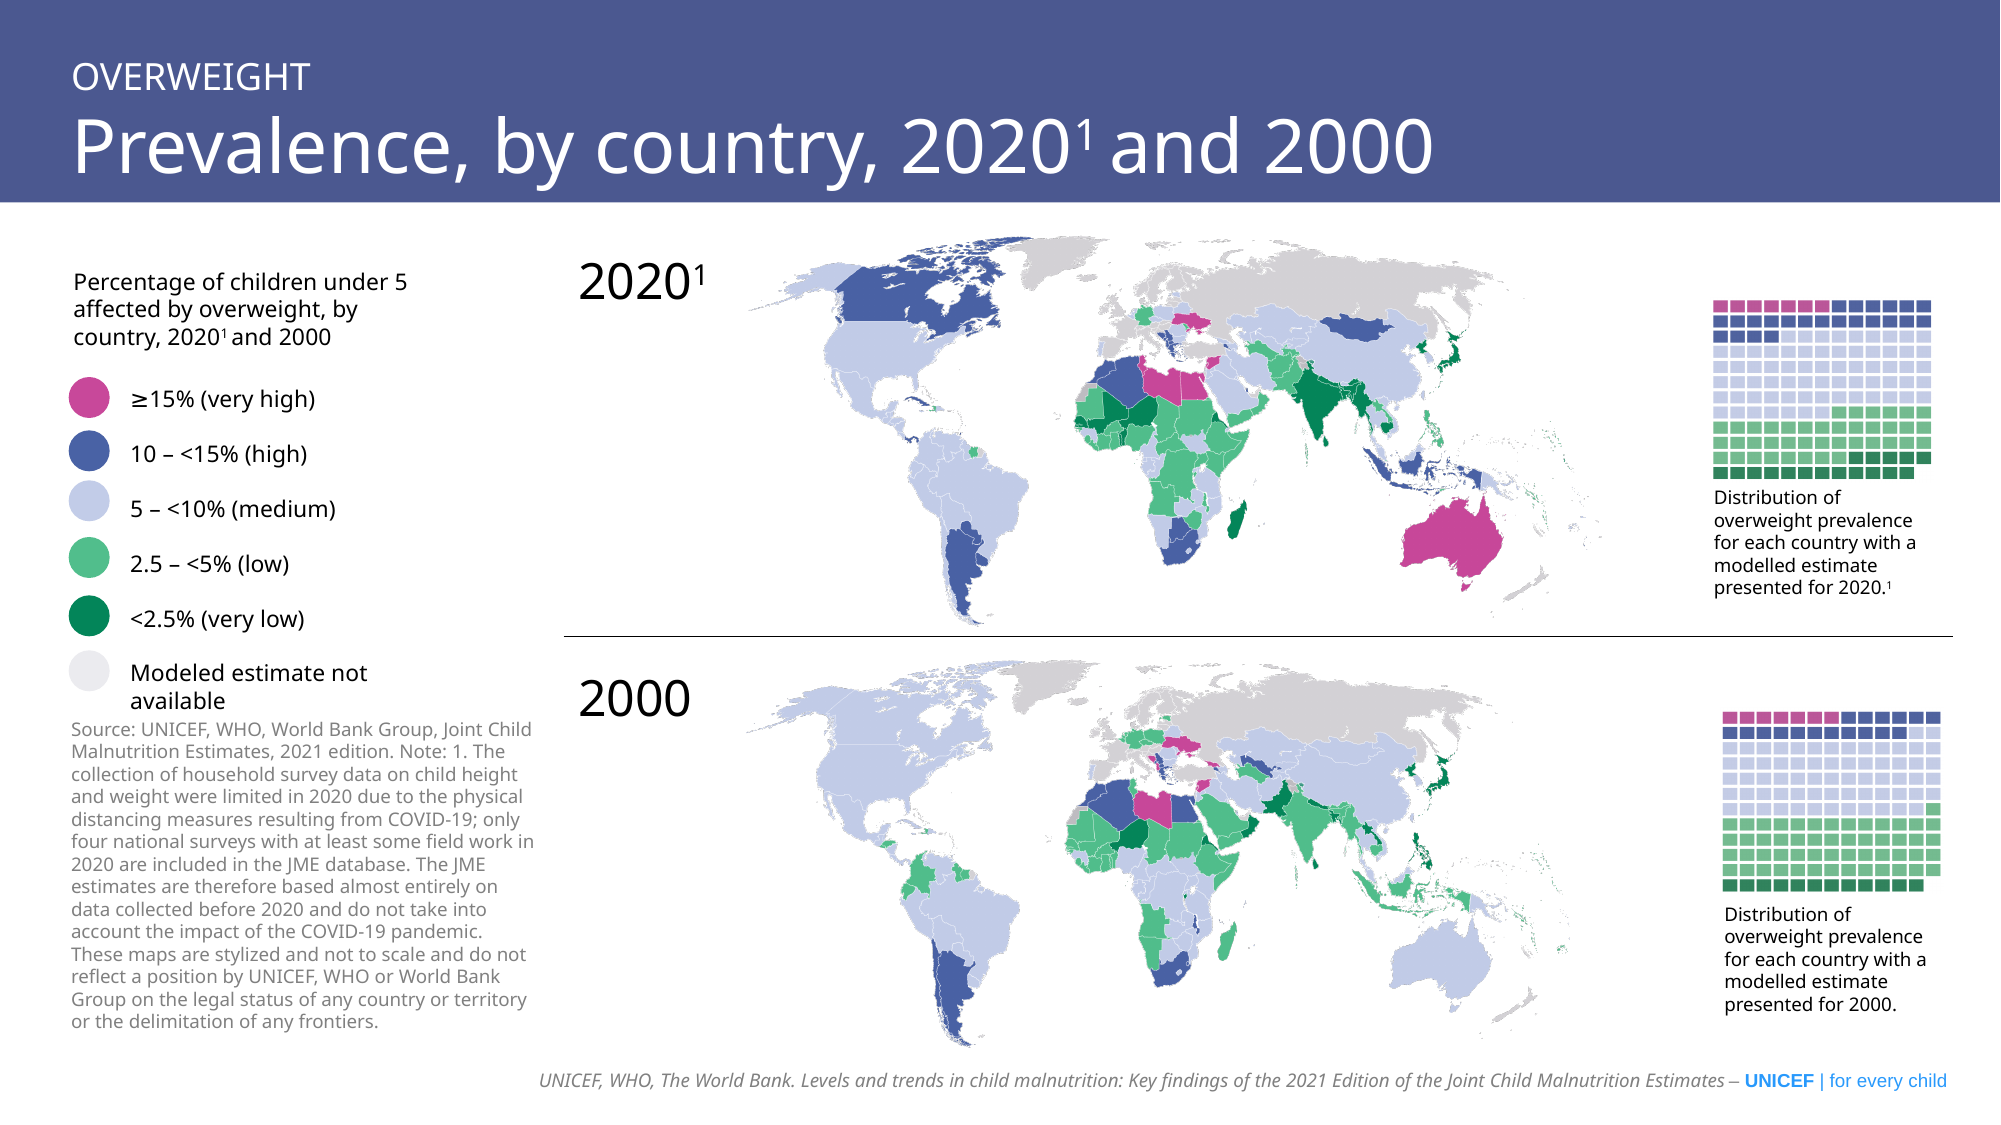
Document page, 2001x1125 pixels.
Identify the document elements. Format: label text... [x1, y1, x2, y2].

text_box [67, 375, 111, 420]
text_box [67, 594, 111, 638]
text_box Percentage of children under 5 affected by overweight, by country, 20201 and 2000 [58, 259, 430, 358]
text_box Distribution of overweight prevalence for each country with a modelled estimate presented for 2020.1 [1699, 478, 1934, 607]
text_box Source: UNICEF, WHO, World Bank Group, Joint Child Malnutrition Estimates, 2021 edition. Note: 1. The collection of household survey data on child height and weight were limited in 2020 due to the physical distancing measures resulting from COVID-19; only four national surveys with at least some field work in 2020 are included in the JME database. The JME estimates are therefore based almost entirely on data collected before 2020 and do not take into account the impact of the COVID-19 pandemic. These maps are stylized and not to scale and do not reflect a position by UNICEF, WHO or World Bank Group on the legal status of any country or territory or the delimitation of any frontiers. [56, 709, 550, 1040]
text_box [0, 0, 2000, 203]
picture [1710, 297, 1934, 484]
text_box Distribution of overweight prevalence for each country with a modelled estimate presented for 2000. [1709, 895, 1944, 1023]
text_box [67, 479, 111, 523]
text_box ≥15% (very high) 10 – <15% (high) 5 – <10% (medium) 2.5 – <5% (low) <2.5% (very low) Modeled estimate not available [115, 377, 462, 722]
picture [730, 226, 1605, 635]
picture [746, 650, 1570, 1056]
text_box 20201 [562, 236, 730, 324]
text_box 2000 [562, 652, 746, 741]
text_box OVERWEIGHT Prevalence, by country, 20201 and 2000 [56, 45, 1669, 196]
text_box [67, 429, 111, 473]
picture [1720, 707, 1944, 894]
text_box [67, 535, 111, 580]
text_box [67, 649, 111, 693]
